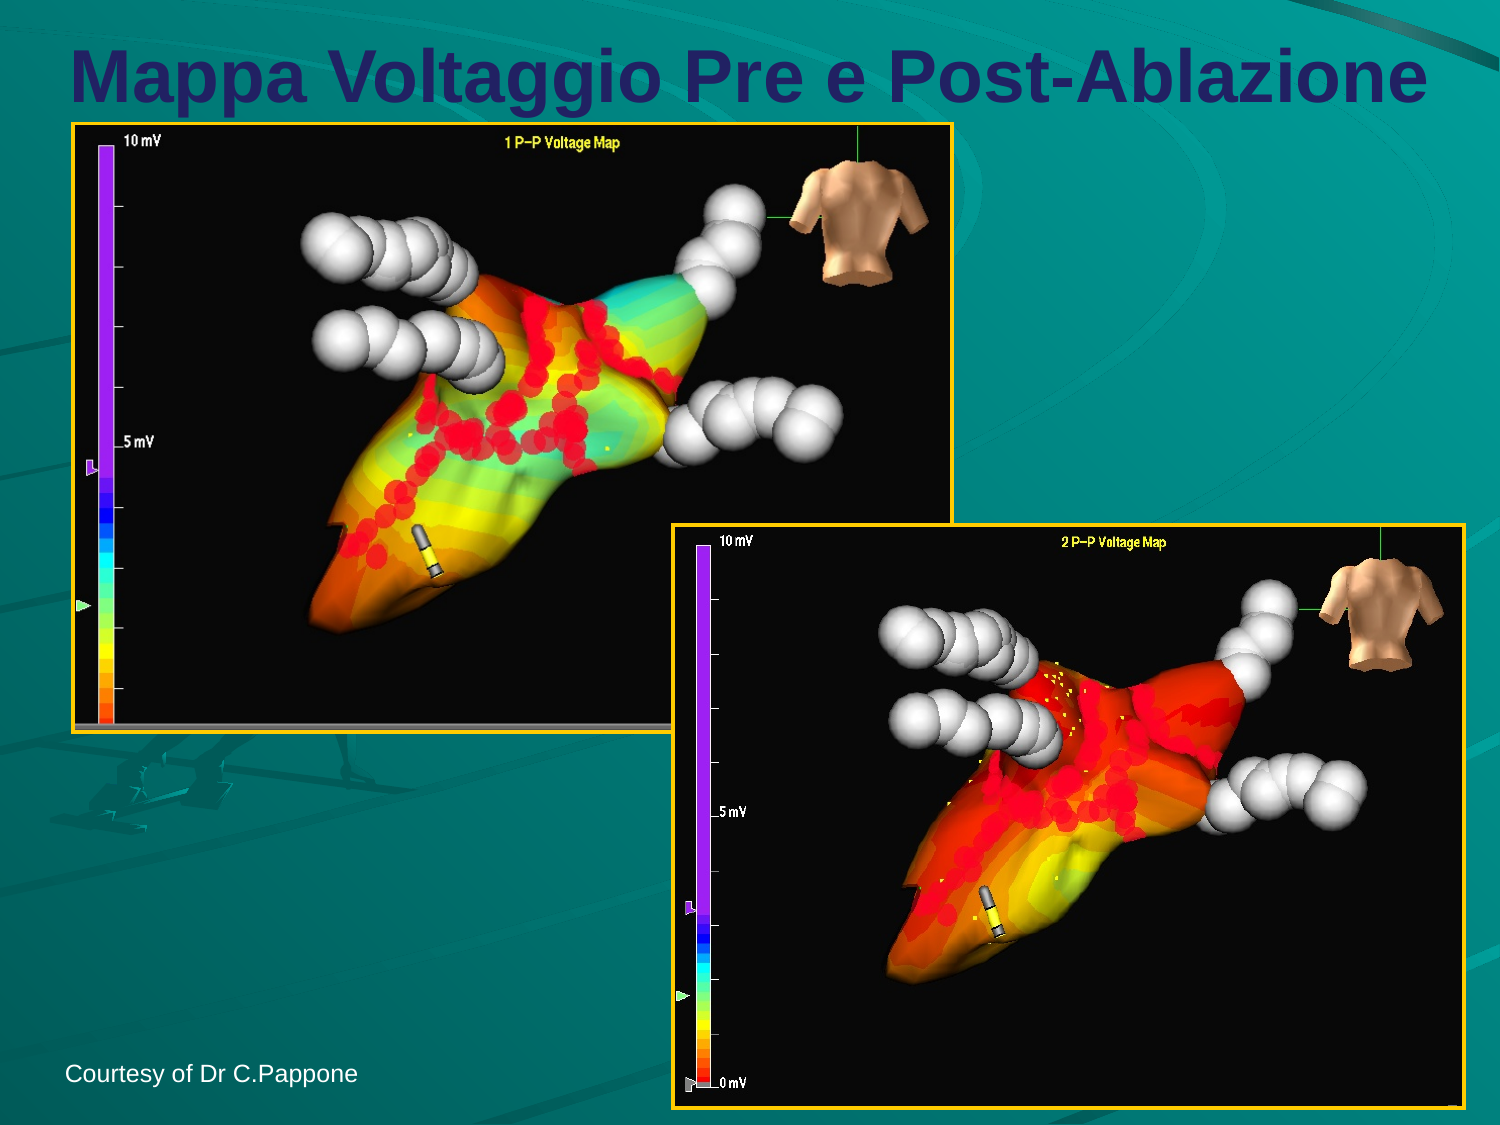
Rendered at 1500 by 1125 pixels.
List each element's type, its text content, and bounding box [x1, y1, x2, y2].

text_box Courtesy of Dr C.Pappone [50, 1050, 475, 1095]
text_box Mappa Voltaggio Pre e Post-Ablazione [50, 19, 1450, 125]
picture [74, 125, 950, 731]
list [674, 526, 1463, 1106]
